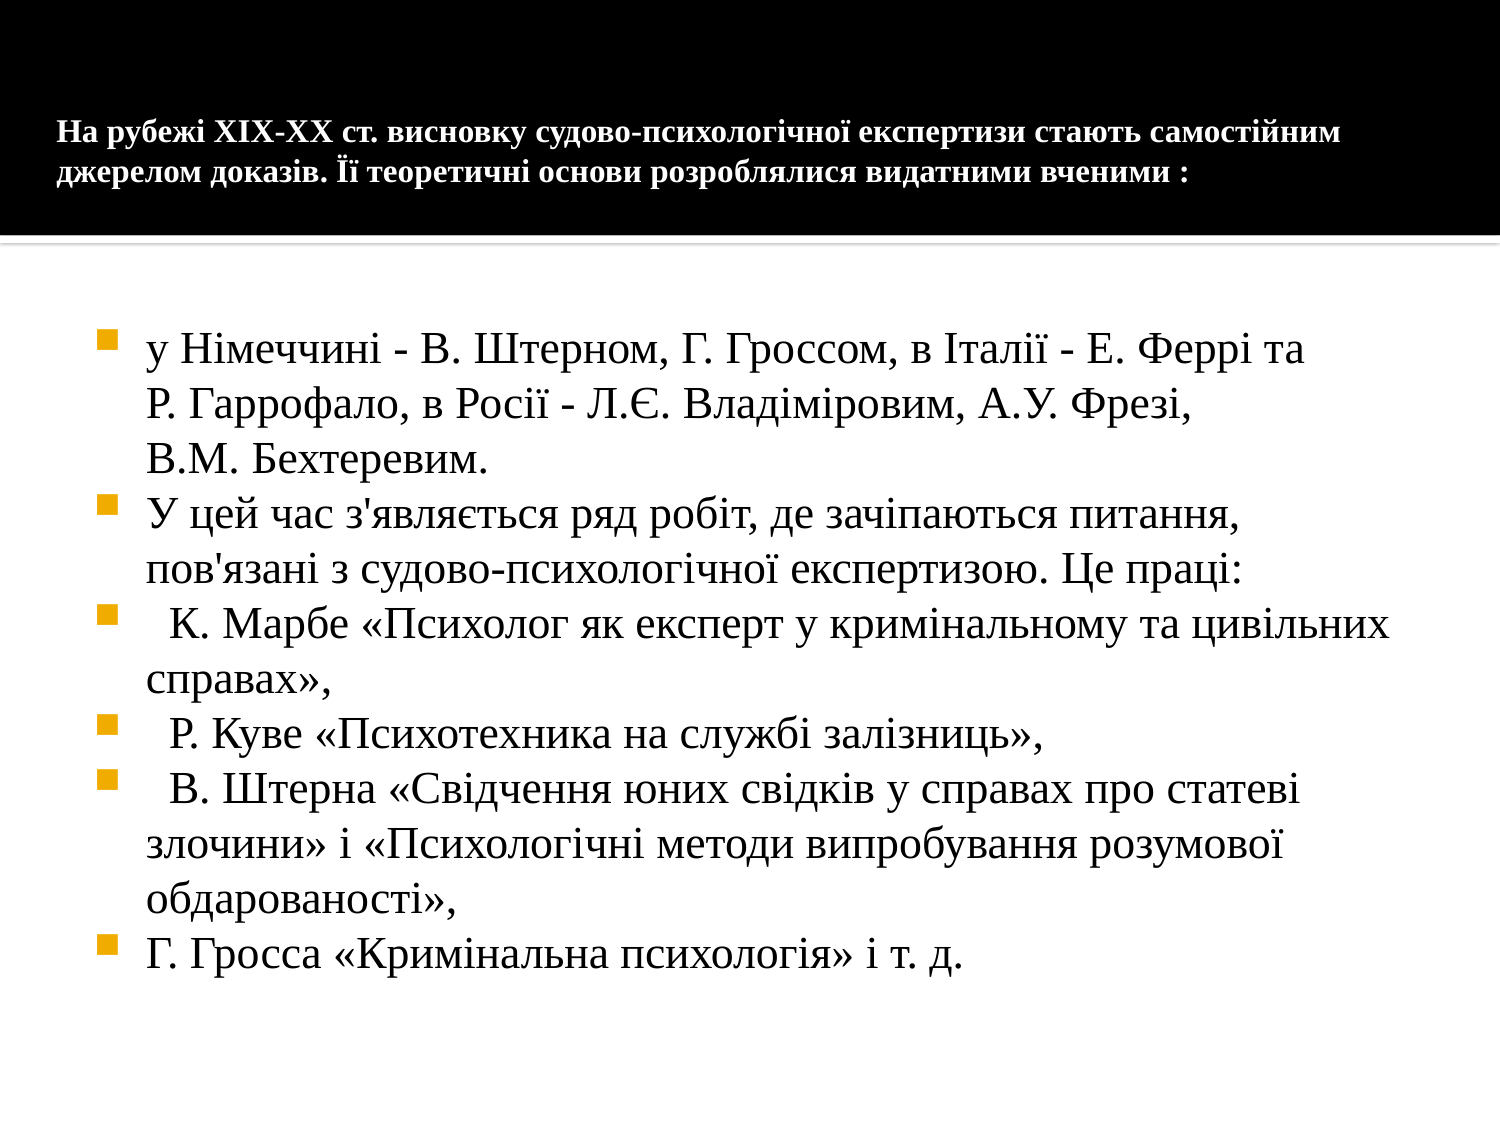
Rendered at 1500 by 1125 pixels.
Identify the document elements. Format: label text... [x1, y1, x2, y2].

list у Німеччині - В. Штерном, Г. Гроссом, в Італії - Е. Феррі та Р. Гаррофало, в Росії - Л.Є. Владіміровим, А.У. Фрезі, В.М. Бехтеревим. У цей час з'являється ряд робіт, де зачіпаються питання, пов'язані з судово-психологічної експертизою. Це праці: К. Марбе «Психолог як експерт у кримінальному та цивільних справах», Р. Куве «Психотехника на службі залізниць», В. Штерна «Свідчення юних свідків у справах про статеві злочини» і «Психологічні методи випробування розумової обдарованості», Г. Гросса «Кримінальна психологія» і т. д. [64, 302, 1415, 634]
title На рубежі XIX-XX ст. висновку судово-психологічної експертизи стають самостійним джерелом доказів. Її теоретичні основи розроблялися видатними вченими : [41, 101, 1447, 233]
